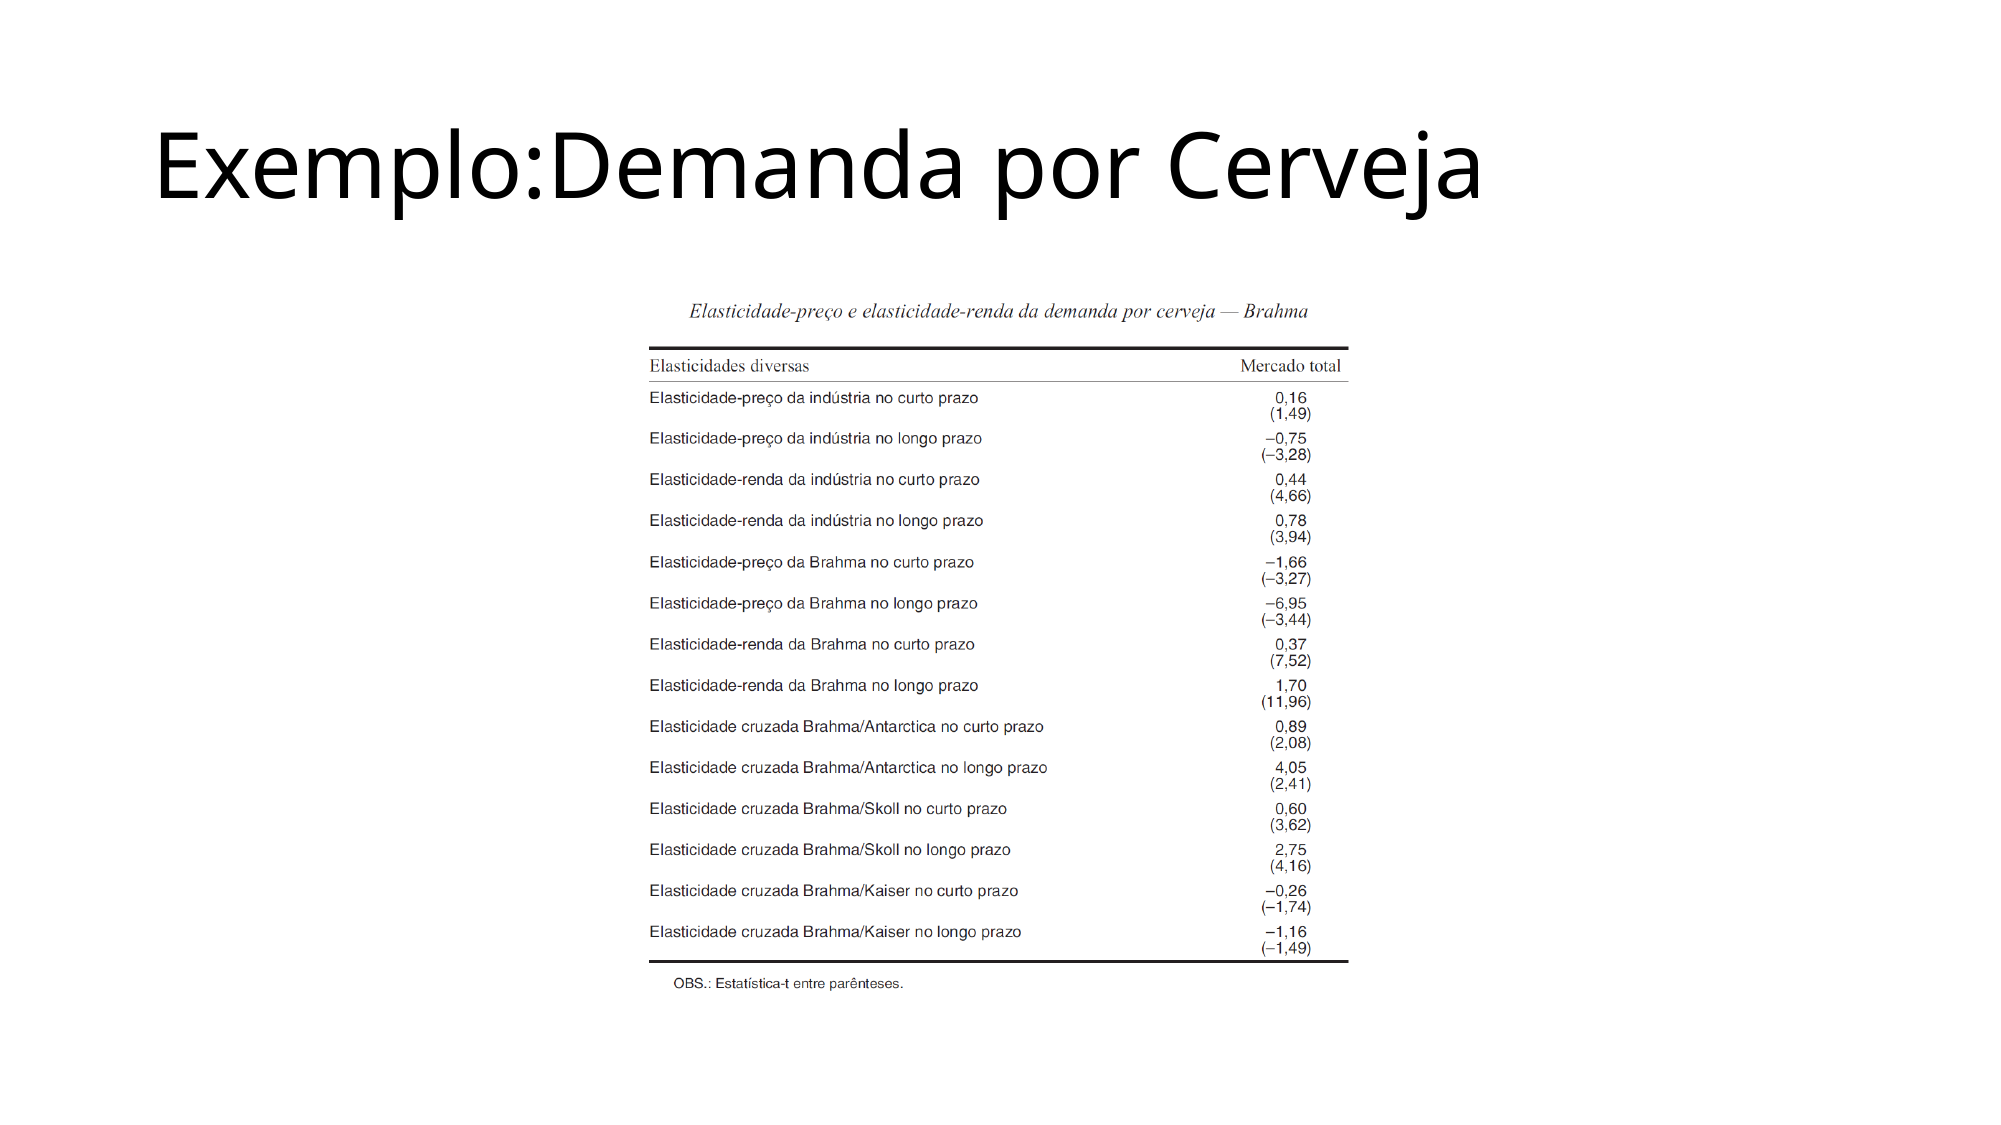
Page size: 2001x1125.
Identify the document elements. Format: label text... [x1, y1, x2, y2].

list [619, 299, 1381, 1014]
title Exemplo:Demanda por Cerveja [137, 59, 1863, 278]
